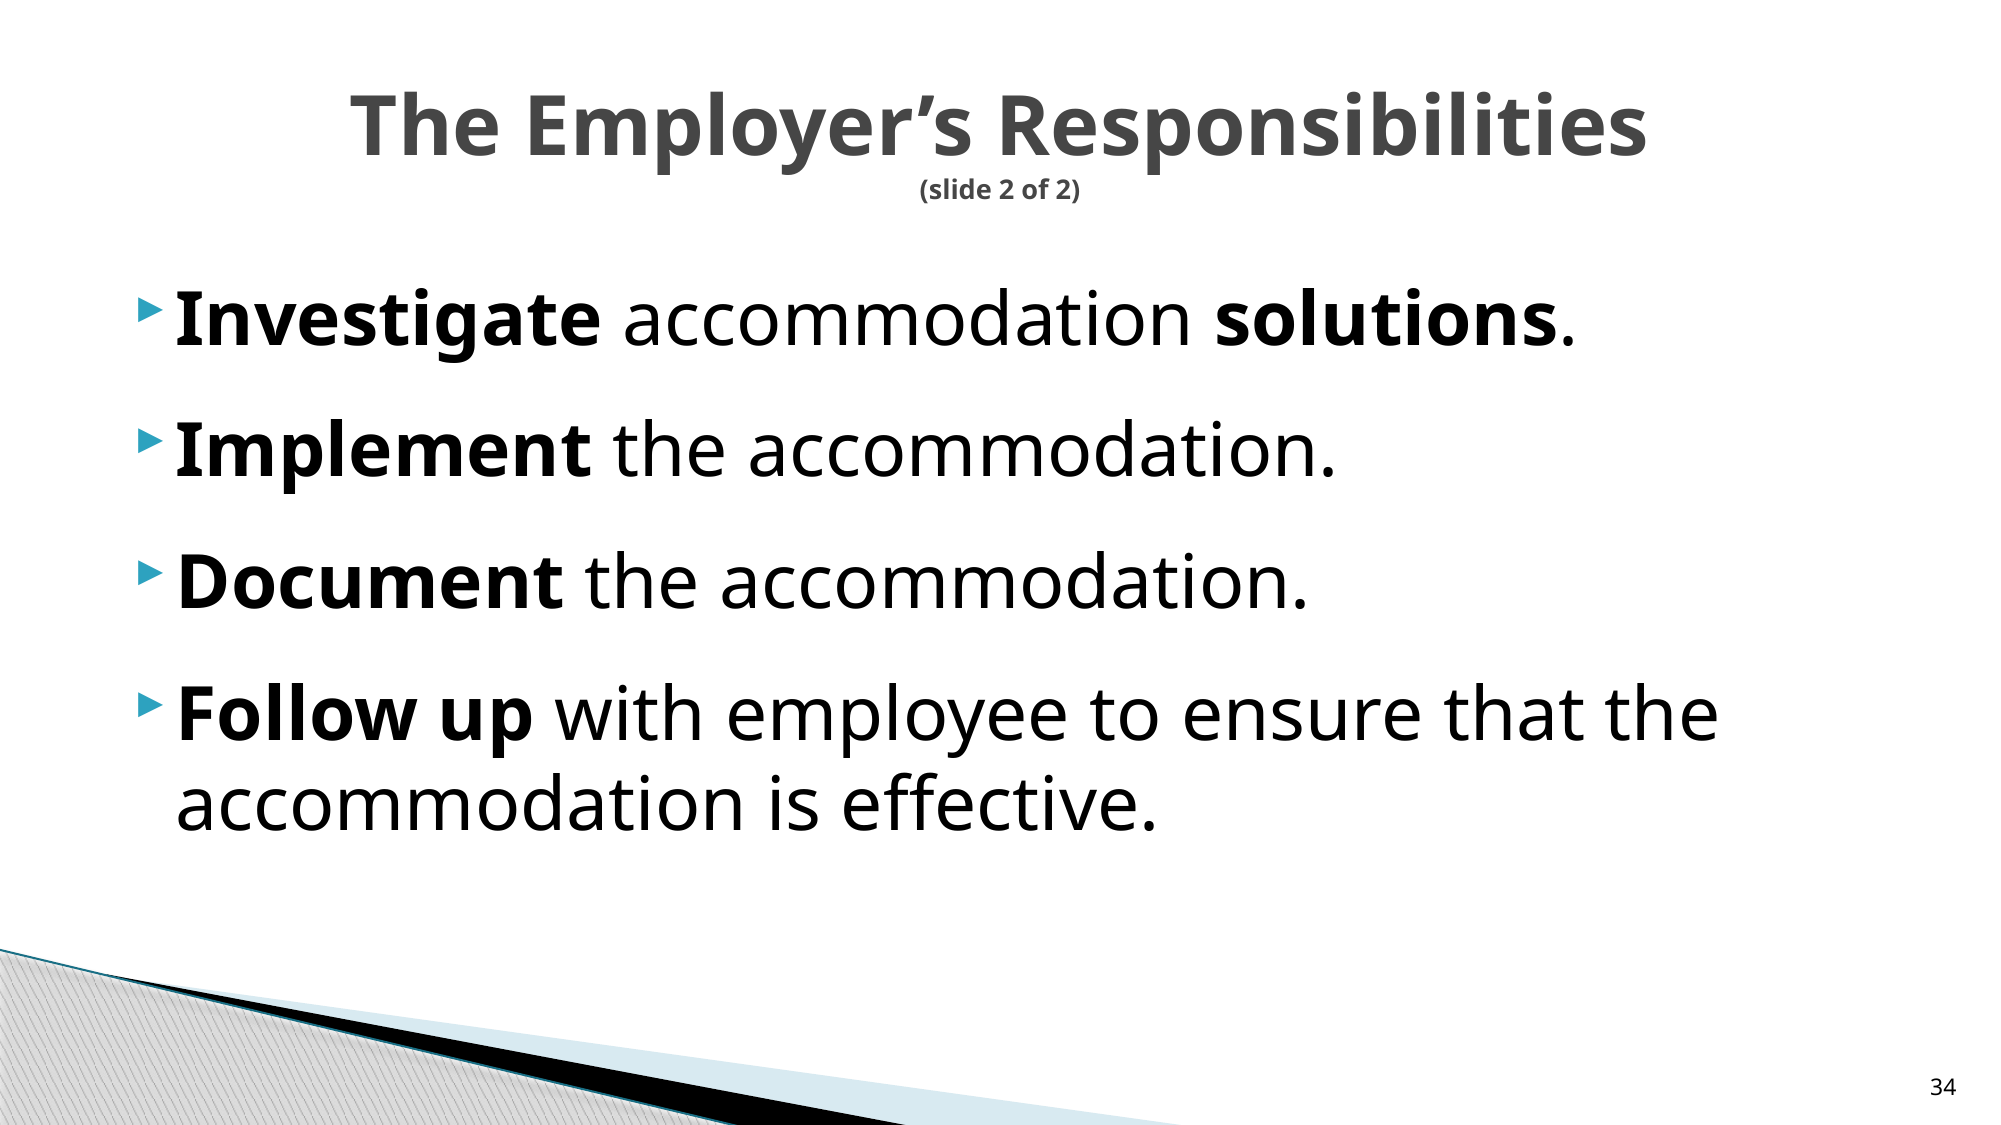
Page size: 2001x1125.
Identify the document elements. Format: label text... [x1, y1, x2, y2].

list Investigate accommodation solutions. Implement the accommodation. Document the accommodation. Follow up with employee to ensure that the accommodation is effective. [100, 262, 1863, 1028]
slide_number 34 [1891, 1051, 1972, 1112]
title The Employer’s Responsibilities (slide 2 of 2) [99, 45, 1900, 233]
